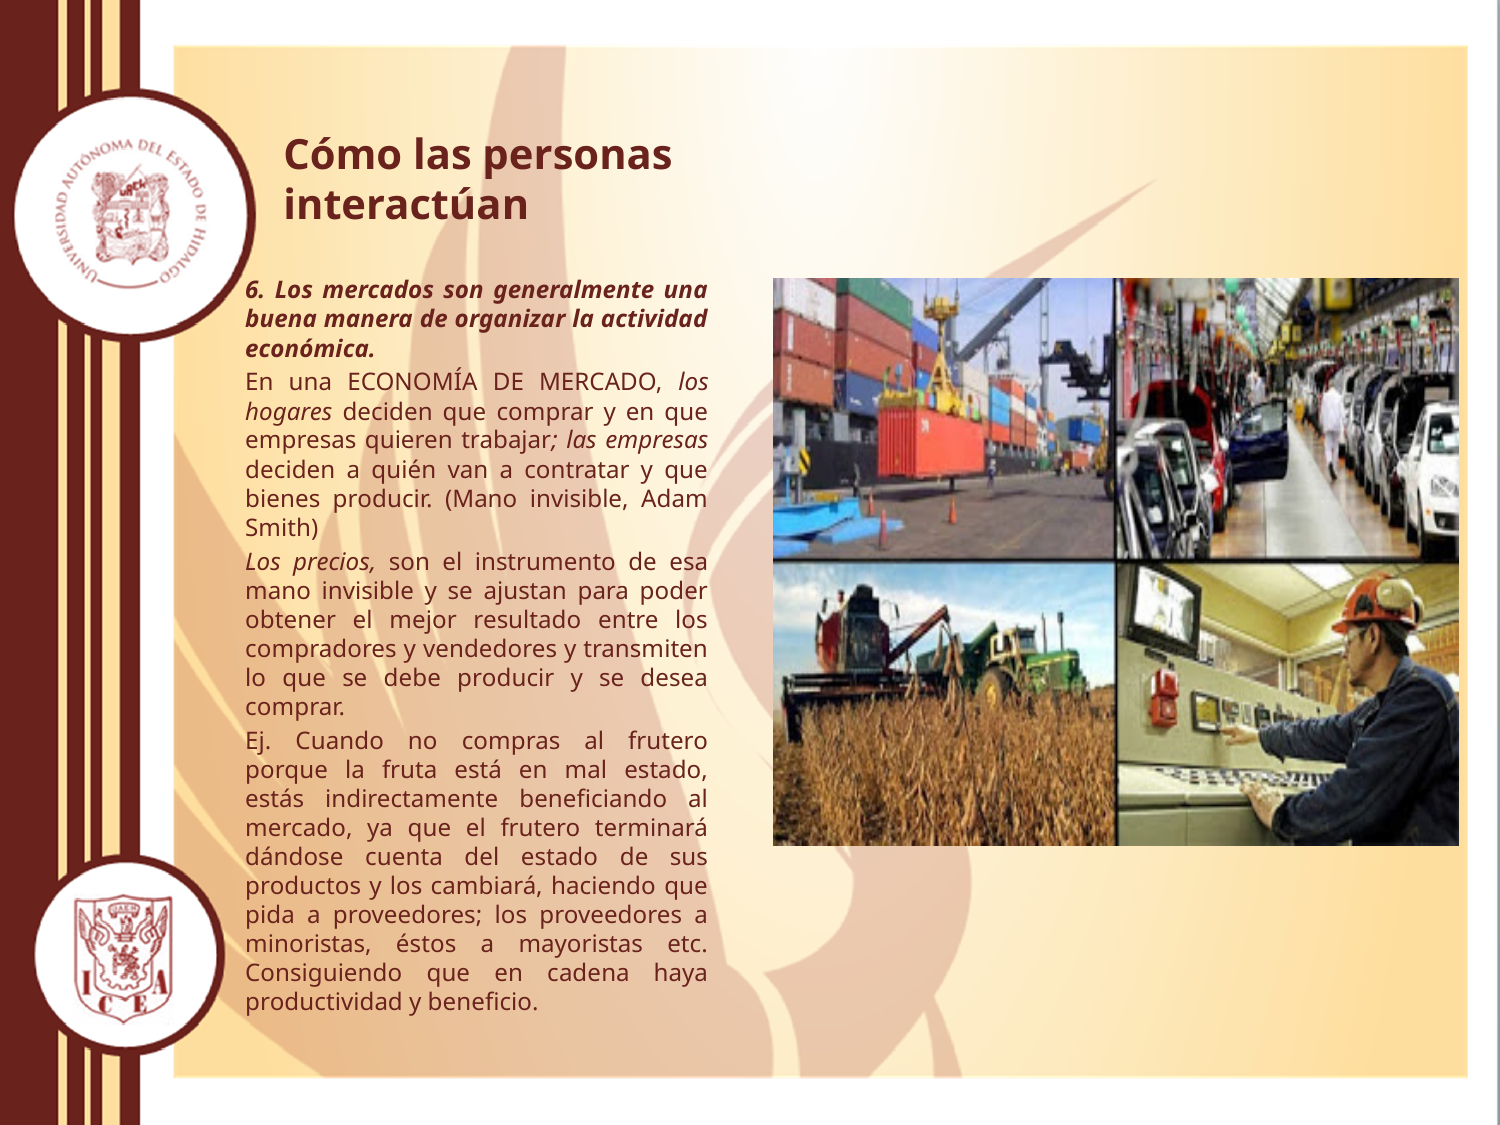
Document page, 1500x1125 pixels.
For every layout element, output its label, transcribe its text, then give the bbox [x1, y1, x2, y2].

list 6. Los mercados son generalmente una buena manera de organizar la actividad económica. En una ECONOMÍA DE MERCADO, los hogares deciden que comprar y en que empresas quieren trabajar; las empresas deciden a quién van a contratar y que bienes producir. (Mano invisible, Adam Smith) Los precios, son el instrumento de esa mano invisible y se ajustan para poder obtener el mejor resultado entre los compradores y vendedores y transmiten lo que se debe producir y se desea comprar. Ej. Cuando no compras al frutero porque la fruta está en mal estado, estás indirectamente beneficiando al mercado, ya que el frutero terminará dándose cuenta del estado de sus productos y los cambiará, haciendo que pida a proveedores; los proveedores a minoristas, éstos a mayoristas etc. Consiguiendo que en cadena haya productividad y beneficio. [230, 267, 724, 1037]
picture [0, 0, 1500, 1125]
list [773, 278, 1459, 847]
title Cómo las personas interactúan [268, 44, 762, 236]
